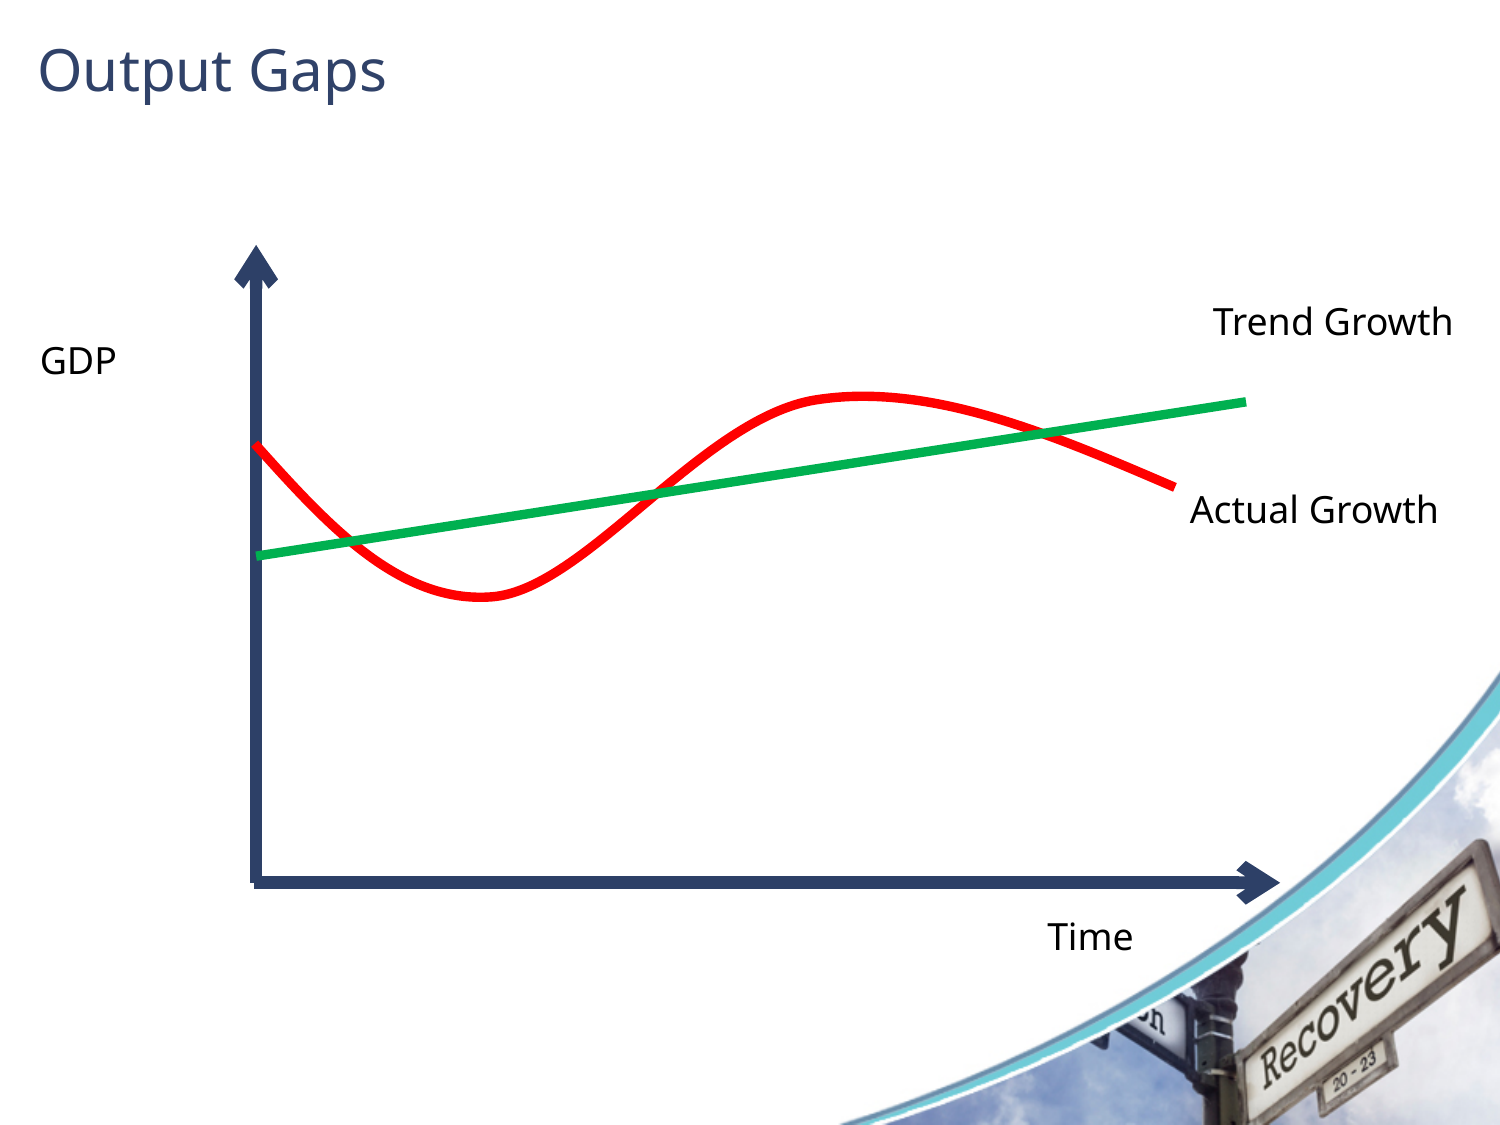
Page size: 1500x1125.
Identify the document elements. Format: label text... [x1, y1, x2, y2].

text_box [255, 401, 1247, 557]
text_box Actual Growth [1251, 478, 1459, 539]
text_box [378, 565, 571, 600]
picture [0, 0, 1500, 1125]
text_box Trend Growth [1198, 290, 1482, 350]
text_box GDP [25, 329, 238, 390]
text_box Time [1032, 905, 1198, 965]
title Output Gaps [22, 0, 1419, 138]
text_box [804, 394, 929, 400]
